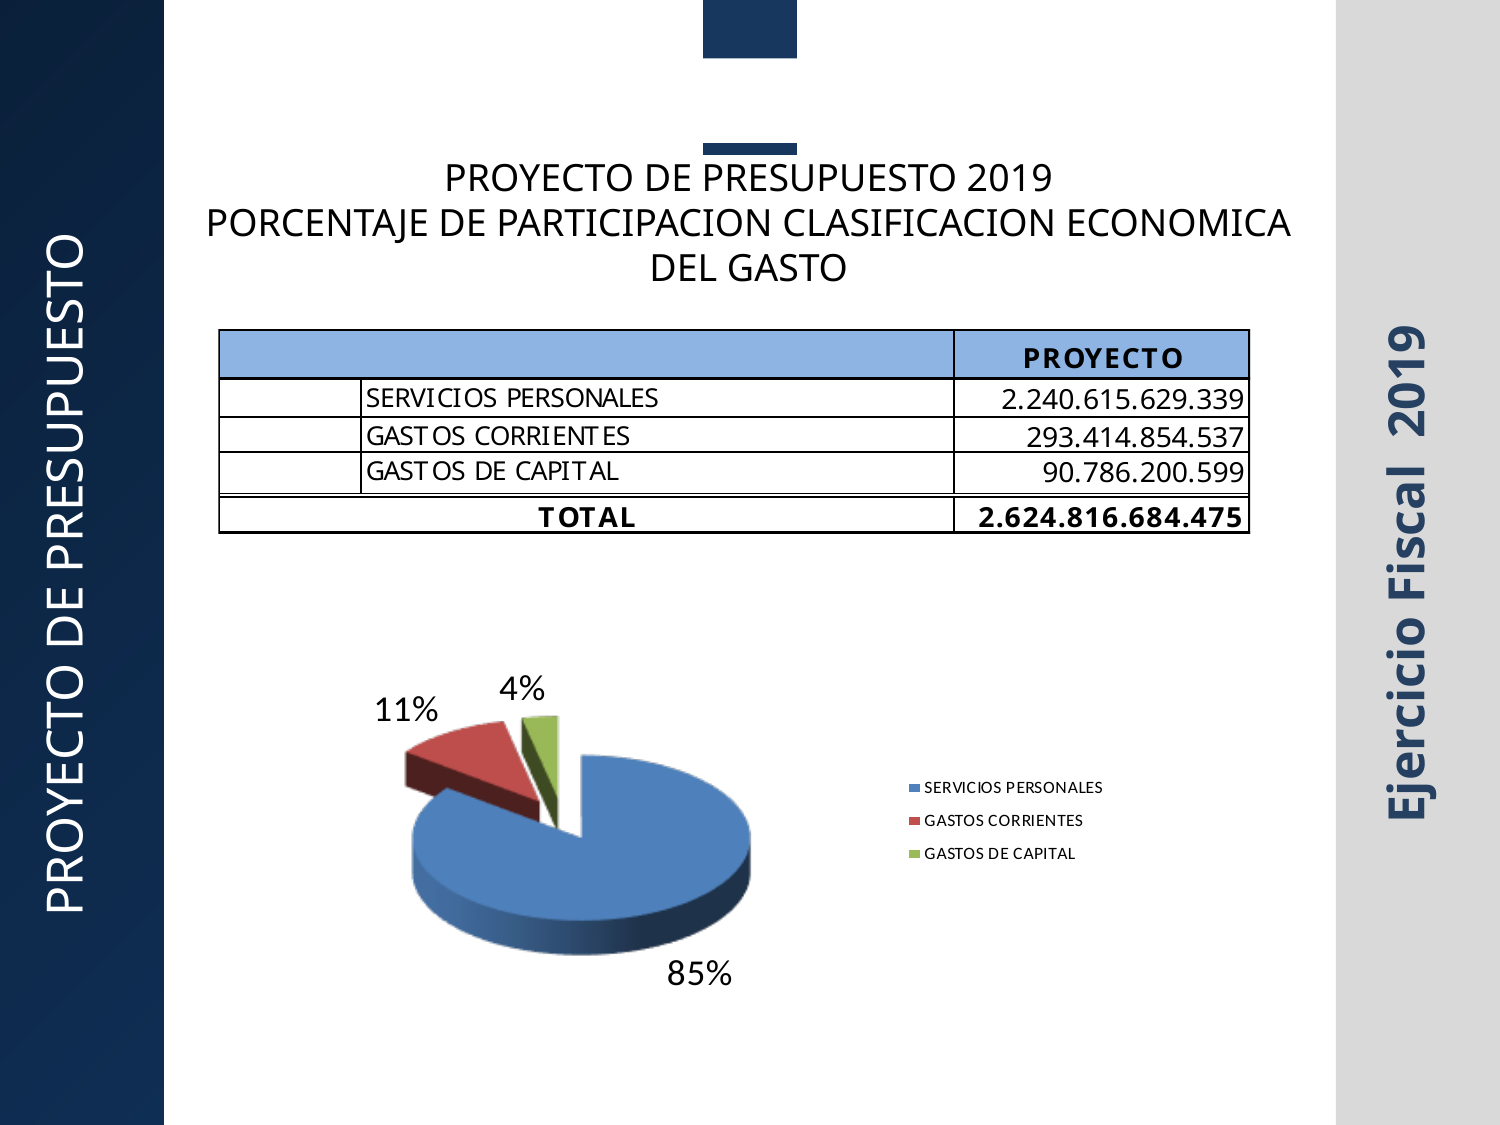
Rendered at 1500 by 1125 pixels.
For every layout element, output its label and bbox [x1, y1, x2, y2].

picture [218, 329, 1253, 1095]
text_box [0, 0, 1500, 1125]
